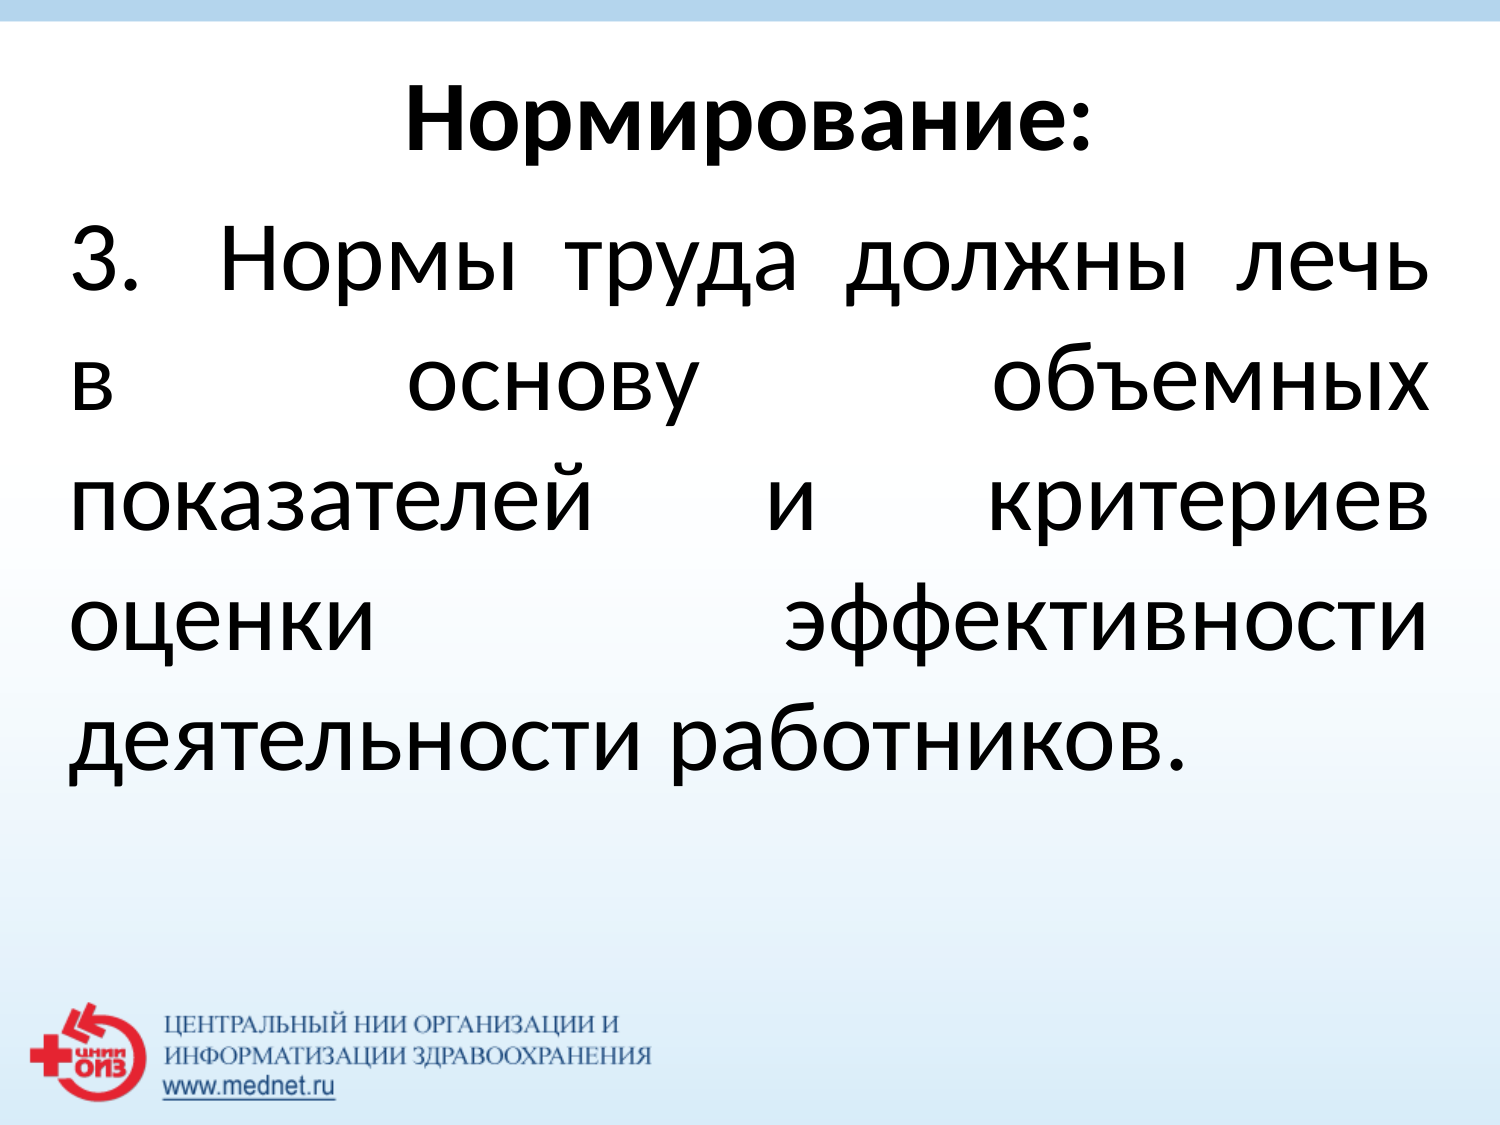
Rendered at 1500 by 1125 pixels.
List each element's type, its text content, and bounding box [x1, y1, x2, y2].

list Нормирование: 3. Нормы труда должны лечь в основу объемных показателей и критериев оценки эффективности деятельности работников. [53, 42, 1447, 572]
picture [0, 0, 1500, 1125]
